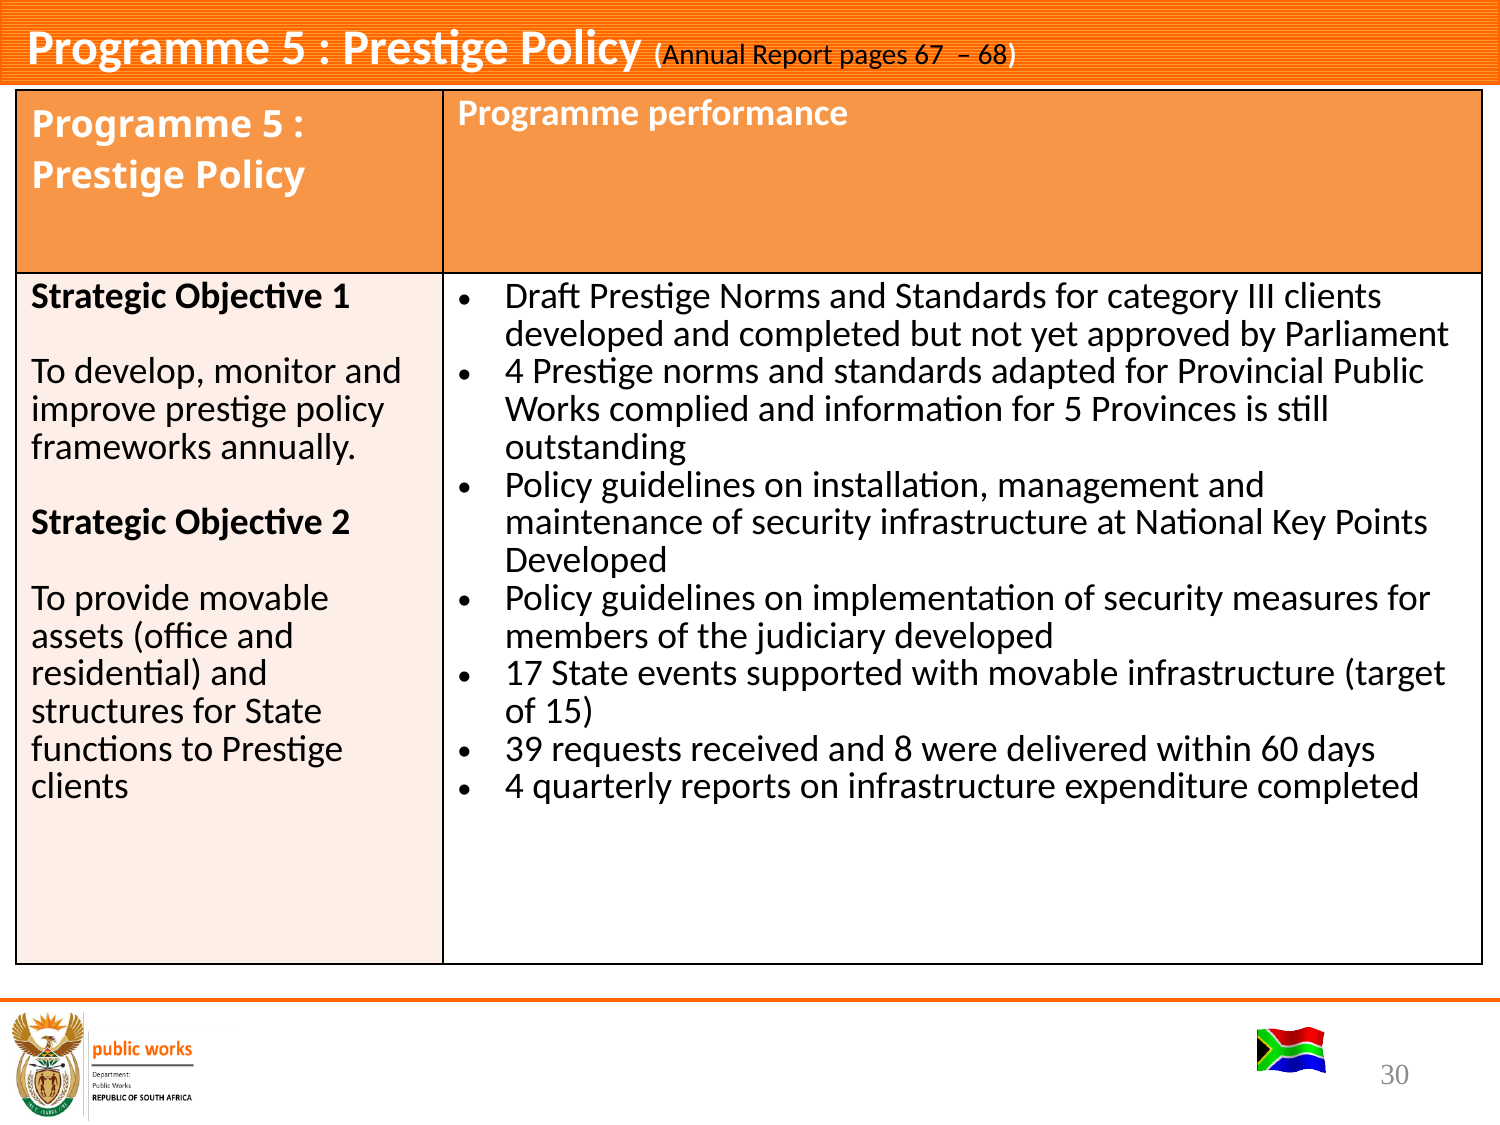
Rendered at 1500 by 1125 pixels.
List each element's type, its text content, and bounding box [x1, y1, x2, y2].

text_box [0, 0, 1500, 75]
slide_number 30 [1074, 1042, 1425, 1103]
picture [12, 1012, 238, 1121]
text_box Programme 5 : Prestige Policy (Annual Report pages 67 – 68) [12, 75, 1471, 142]
picture [1257, 1027, 1327, 1073]
table_cell Draft Prestige Norms and Standards for category III clients developed and completed but not yet approved by Parliament 4 Prestige norms and standards adapted for Provincial Public Works complied and information for 5 Provinces is still outstanding Policy guidelines on installation, management and maintenance of security infrastructure at National Key Points Developed Policy guidelines on implementation of security measures for members of the judiciary developed 17 State events supported with movable infrastructure (target of 15) 39 requests received and 8 were delivered within 60 days 4 quarterly reports on infrastructure expenditure completed [444, 274, 1481, 963]
table_header Programme 5 : Prestige Policy [17, 91, 442, 272]
text_box [0, 75, 12, 85]
table_header Programme performance [444, 91, 1481, 272]
table_cell Strategic Objective 1 To develop, monitor and improve prestige policy frameworks annually. Strategic Objective 2 To provide movable assets (office and residential) and structures for State functions to Prestige clients [17, 274, 442, 963]
text_box [1471, 75, 1500, 85]
